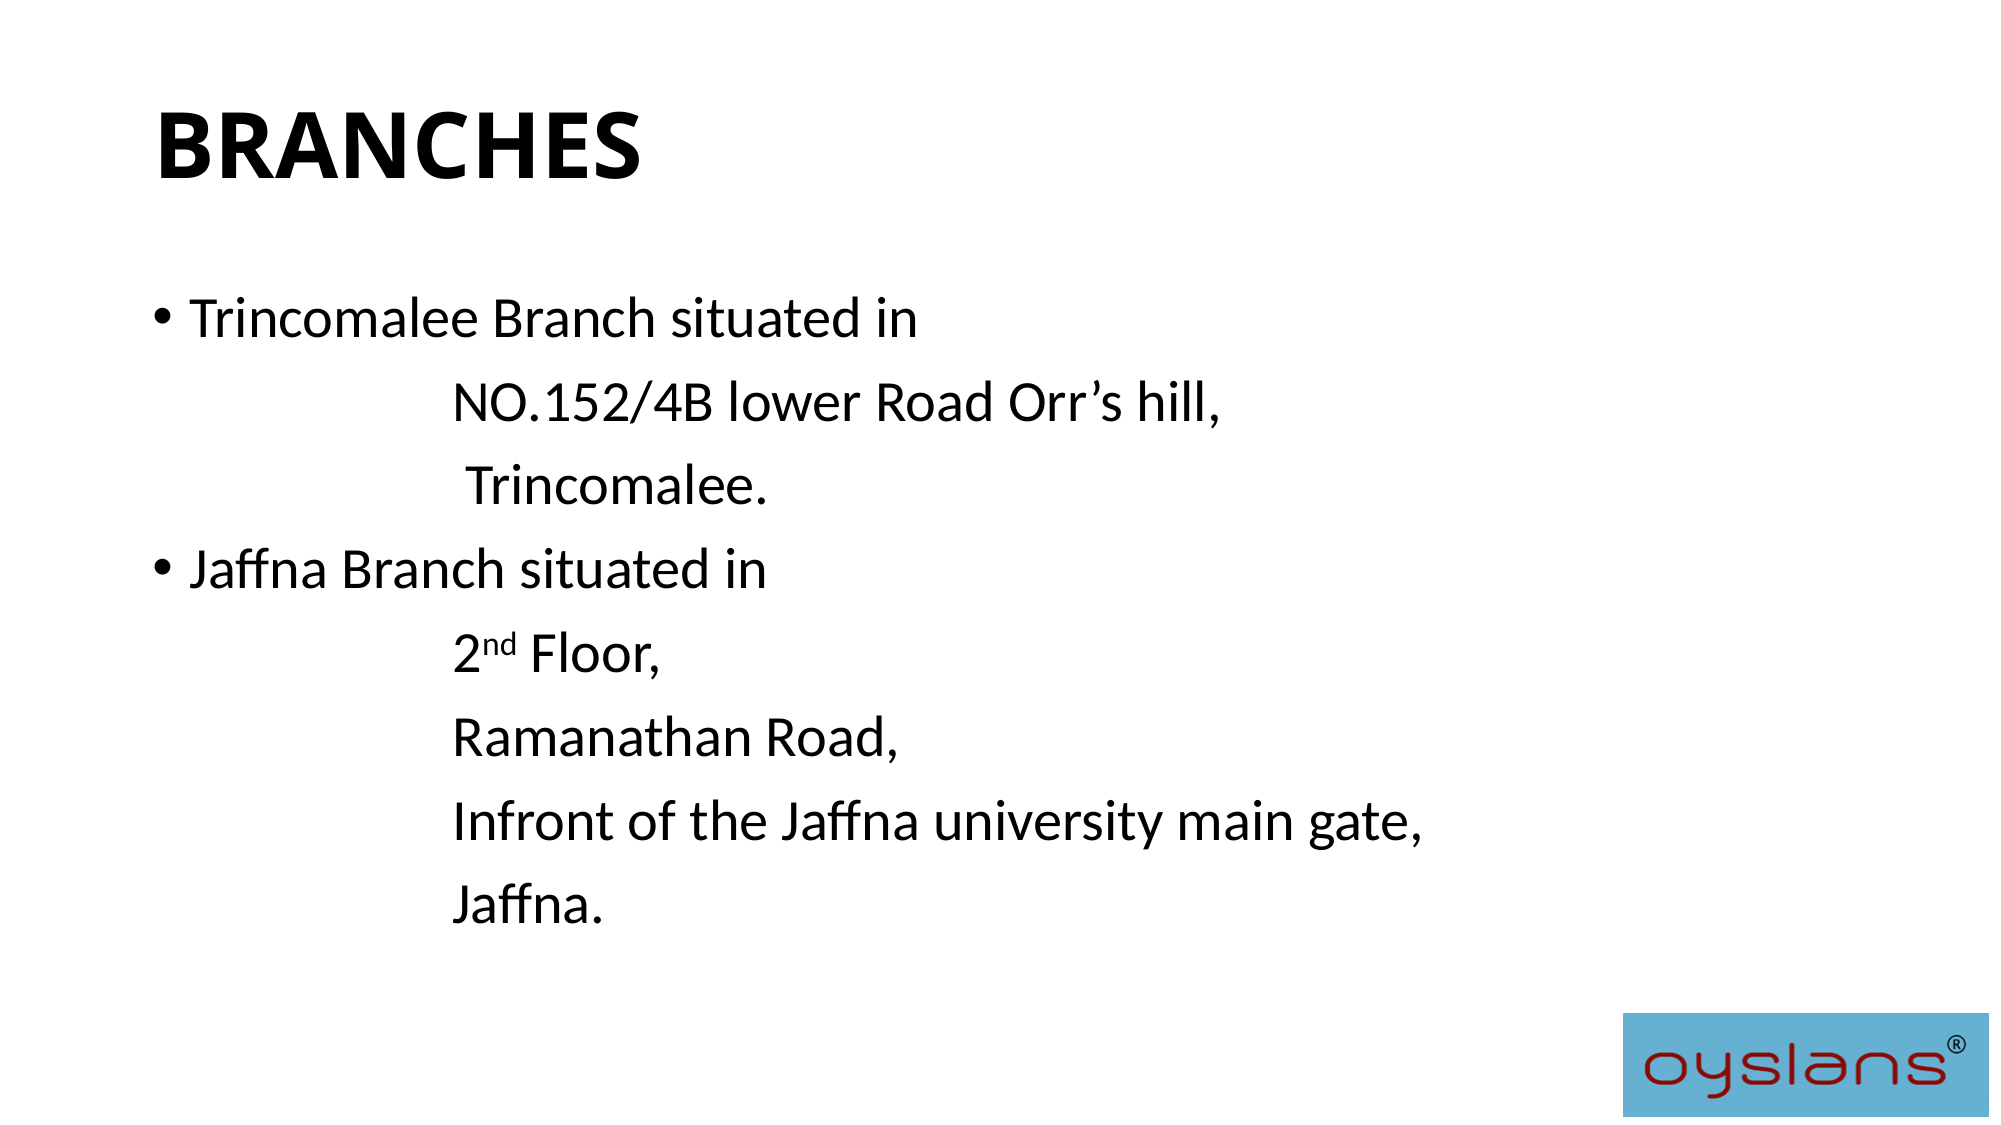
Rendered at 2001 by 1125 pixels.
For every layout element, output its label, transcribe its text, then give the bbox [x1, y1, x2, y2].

list Trincomalee Branch situated in NO.152/4B lower Road Orr’s hill, Trincomalee. Jaffna Branch situated in 2nd Floor, Ramanathan Road, Infront of the Jaffna university main gate, Jaffna. [137, 279, 1863, 1014]
picture [1623, 1013, 1989, 1118]
text_box BRANCHES [138, 80, 895, 205]
